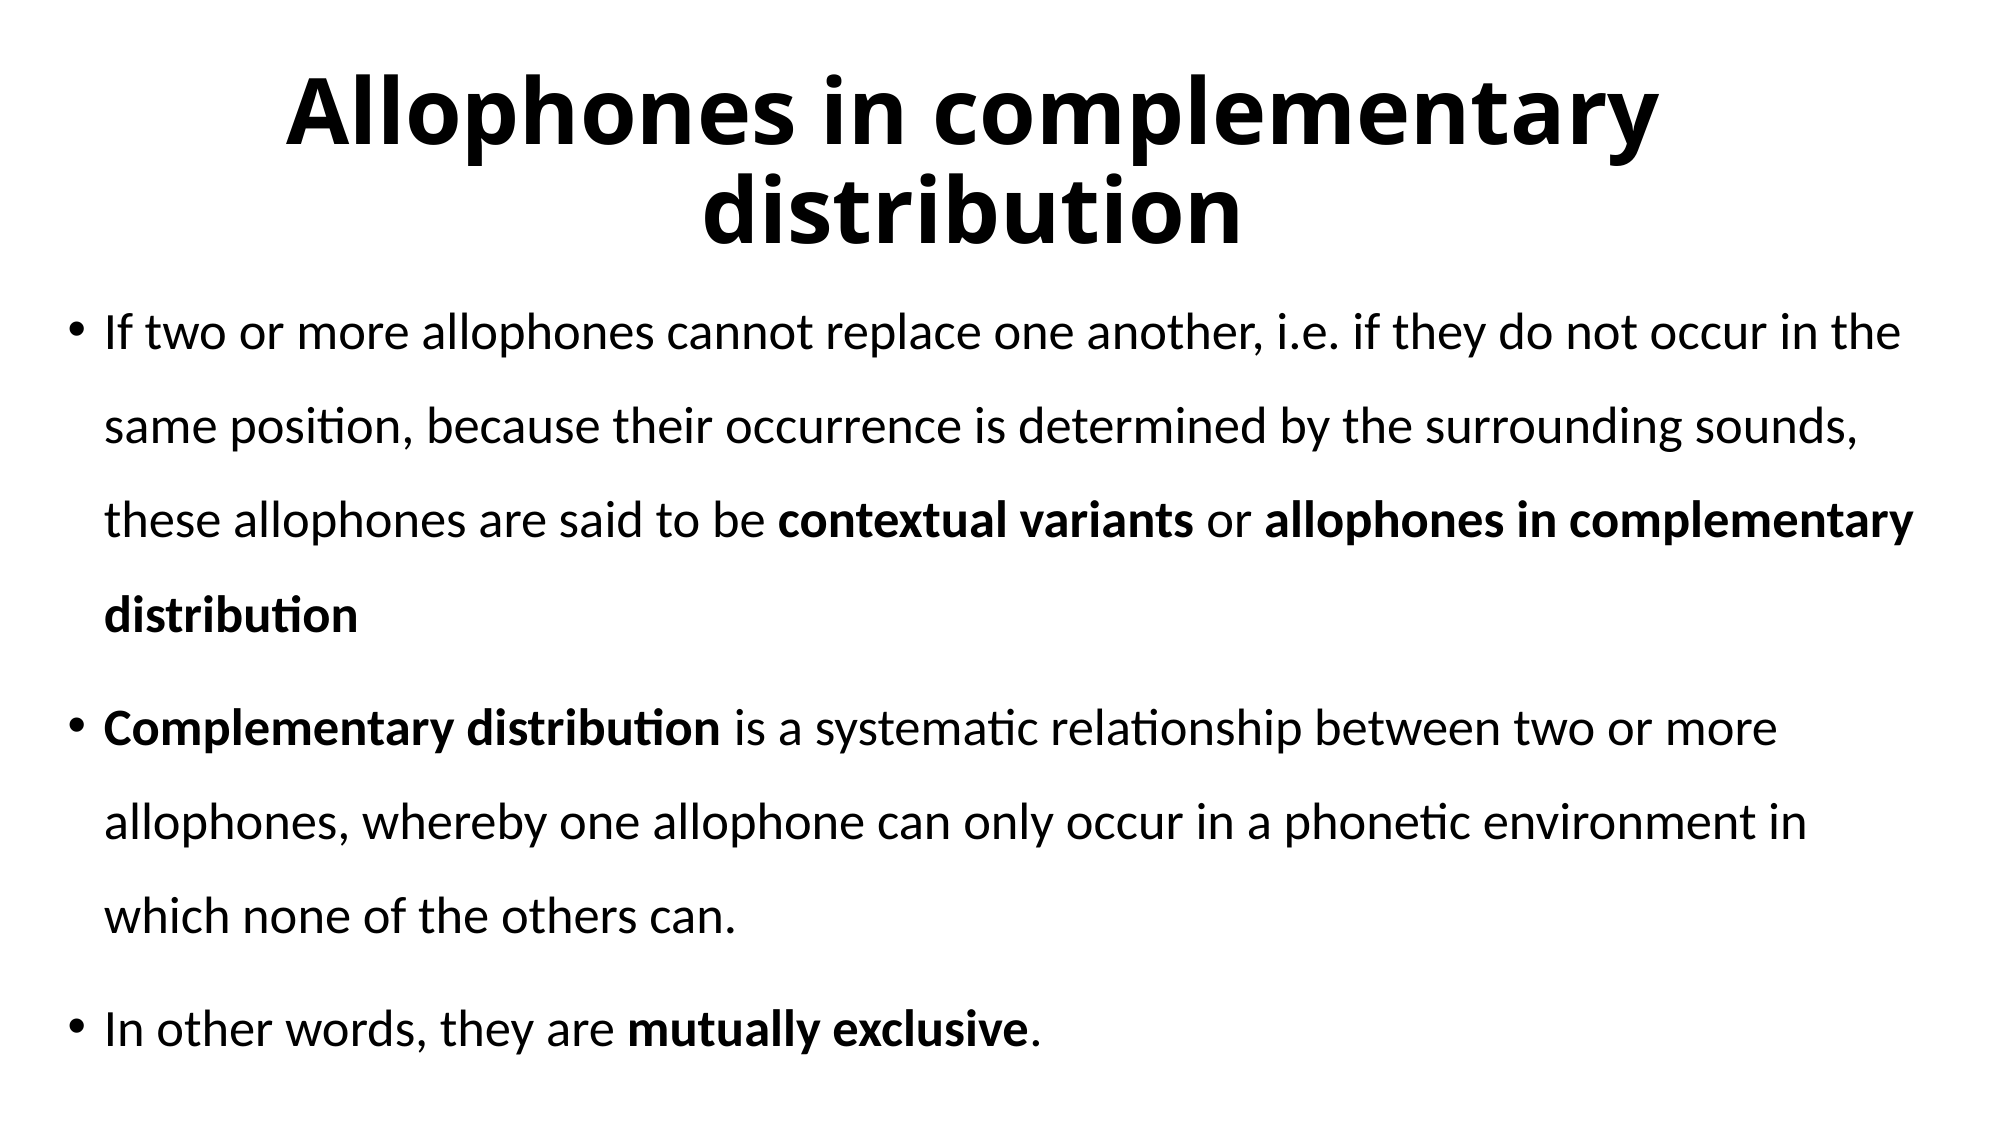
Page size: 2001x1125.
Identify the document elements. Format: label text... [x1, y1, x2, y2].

title Allophones in complementary distribution [110, 55, 1836, 258]
list If two or more allophones cannot replace one another, i.e. if they do not occur in the same position, because their occurrence is determined by the surrounding sounds, these allophones are said to be contextual variants or allophones in complementary distribution Complementary distribution is a systematic relationship between two or more allophones, whereby one allophone can only occur in a phonetic environment in which none of the others can. In other words, they are mutually exclusive. [52, 258, 1948, 1070]
